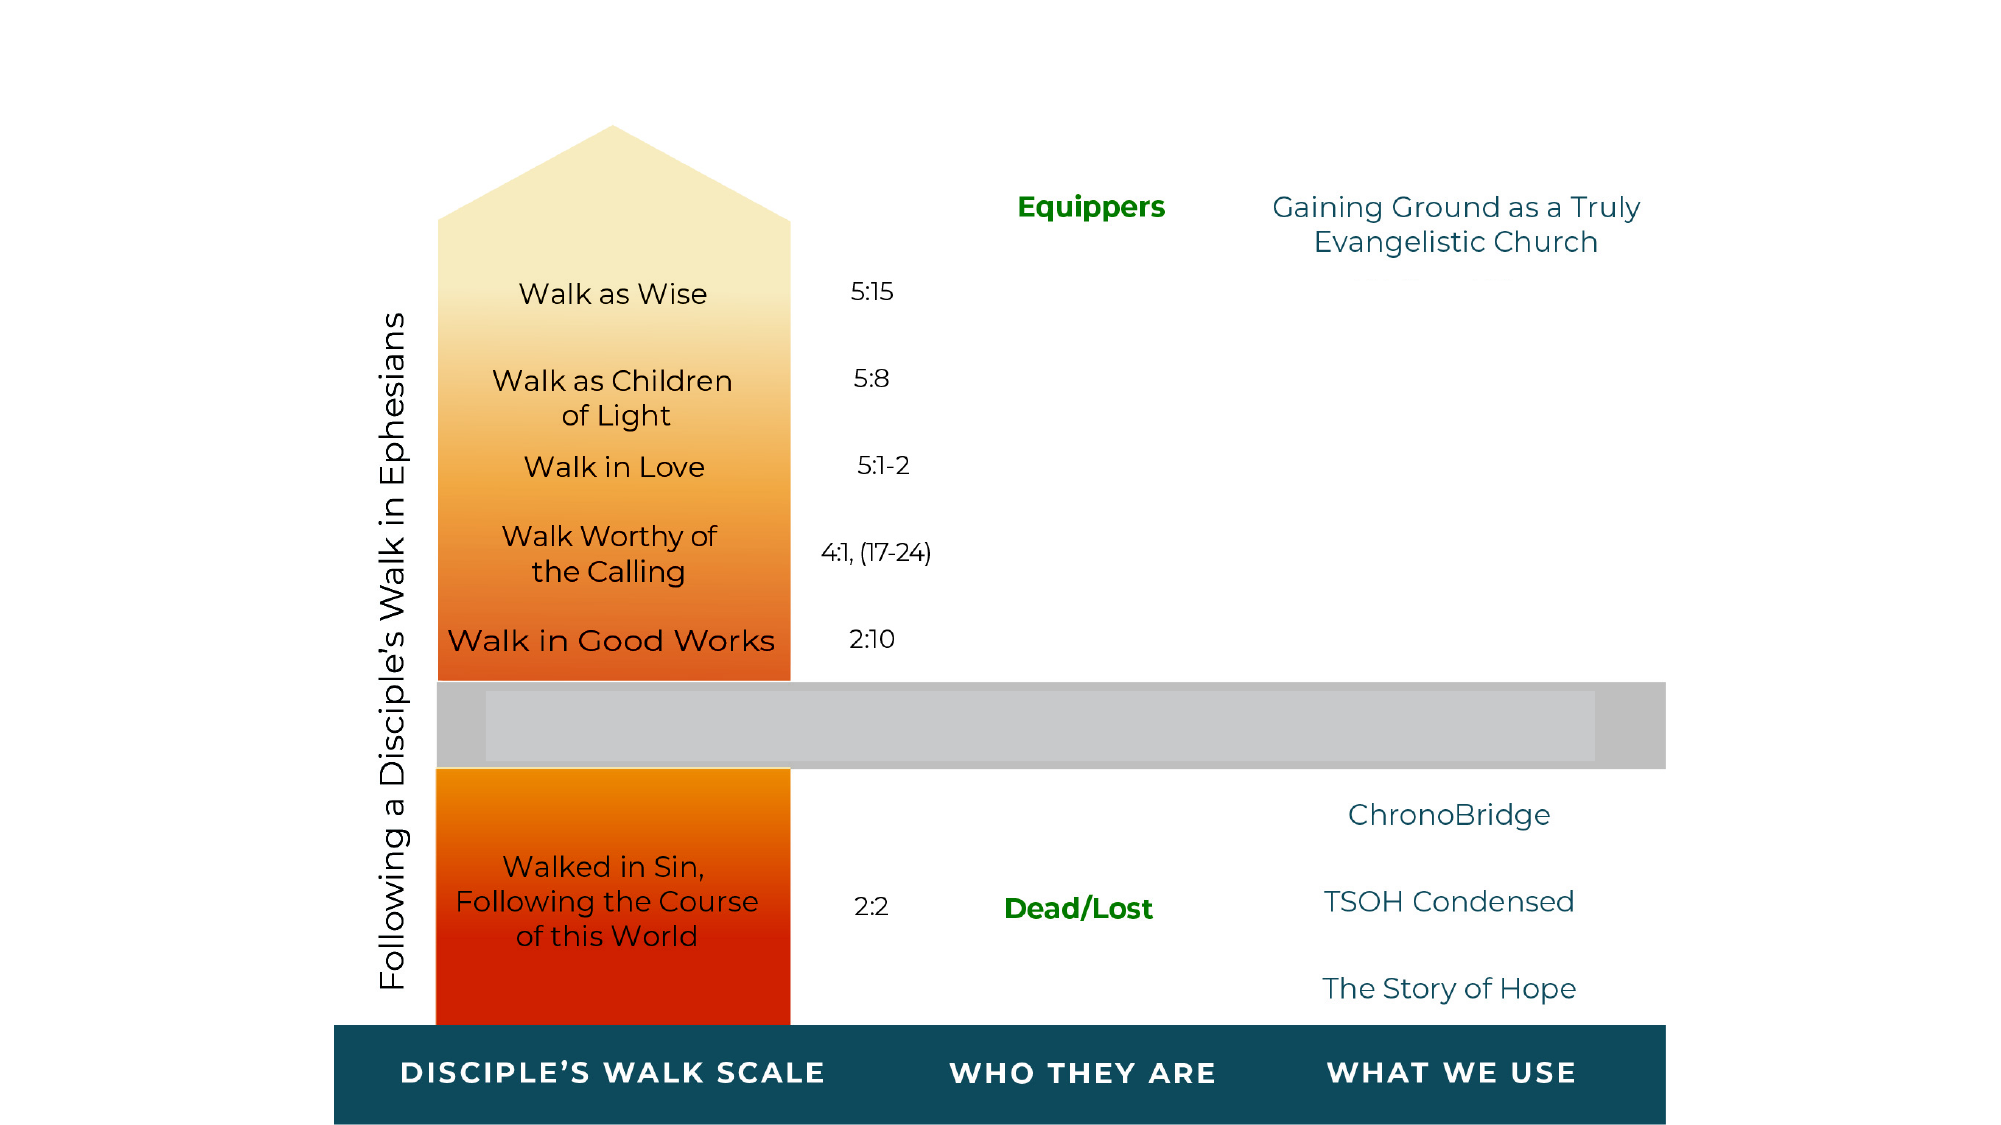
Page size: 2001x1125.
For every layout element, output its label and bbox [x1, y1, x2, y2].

picture [334, 96, 1666, 1125]
